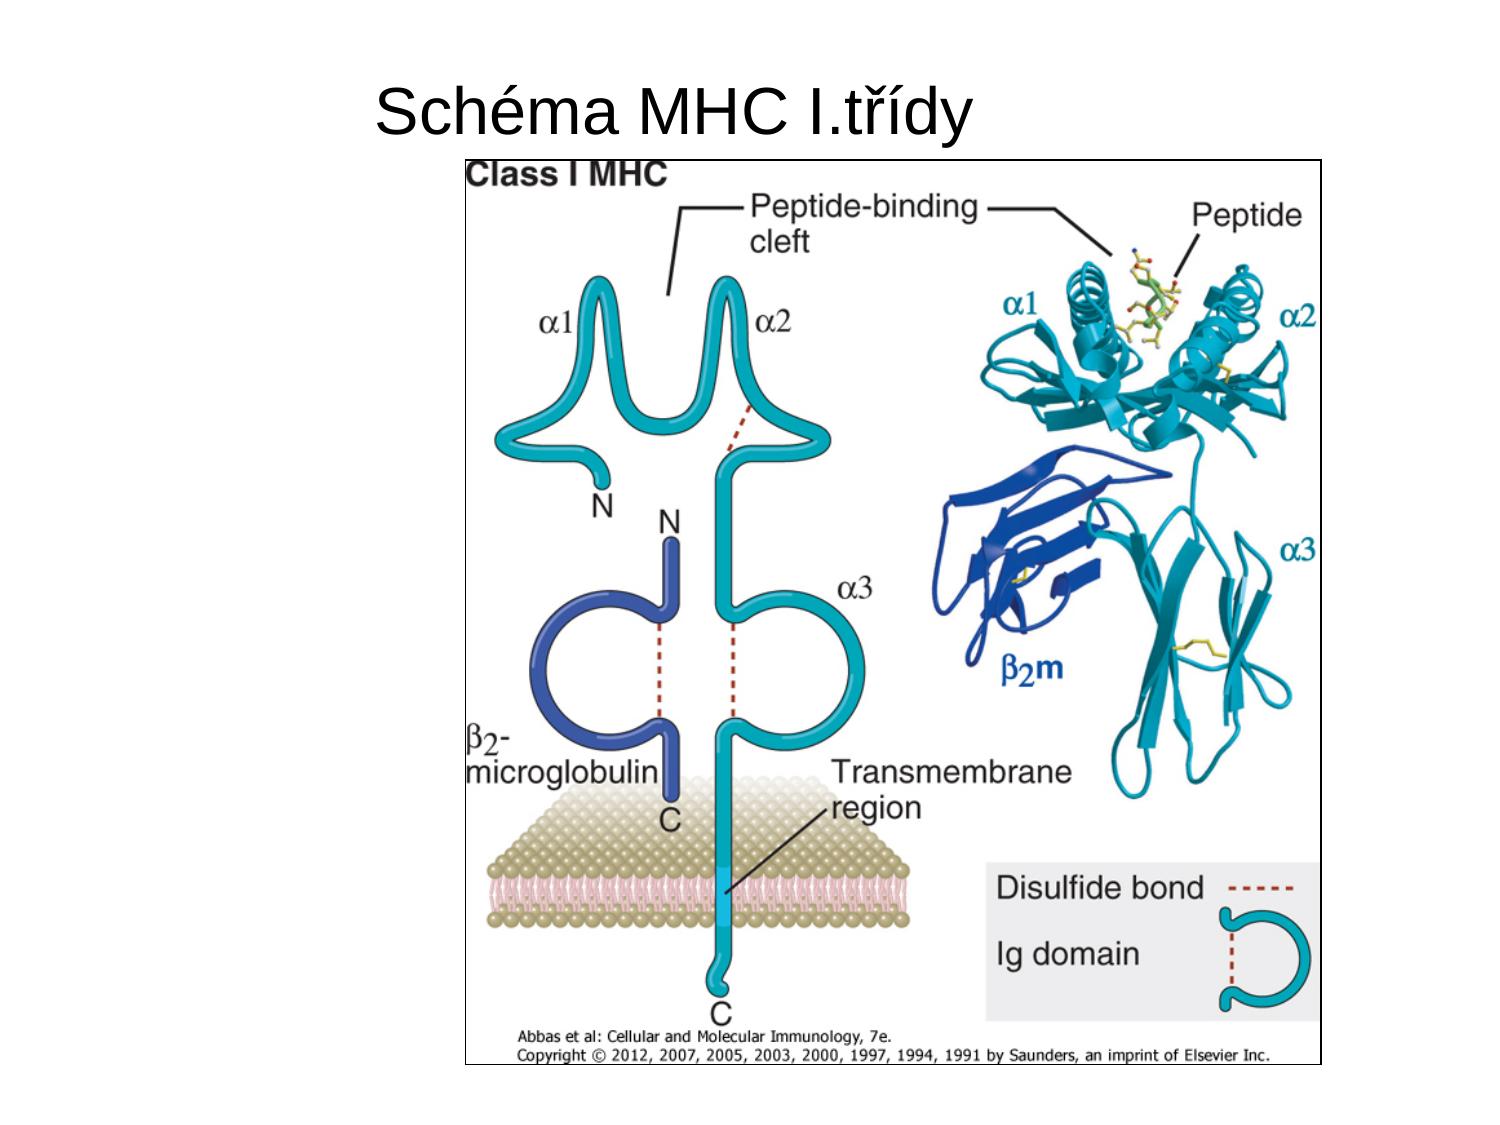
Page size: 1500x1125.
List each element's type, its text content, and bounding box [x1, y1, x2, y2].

picture [466, 160, 1321, 1064]
title Schéma MHC I.třídy [0, 45, 1350, 172]
